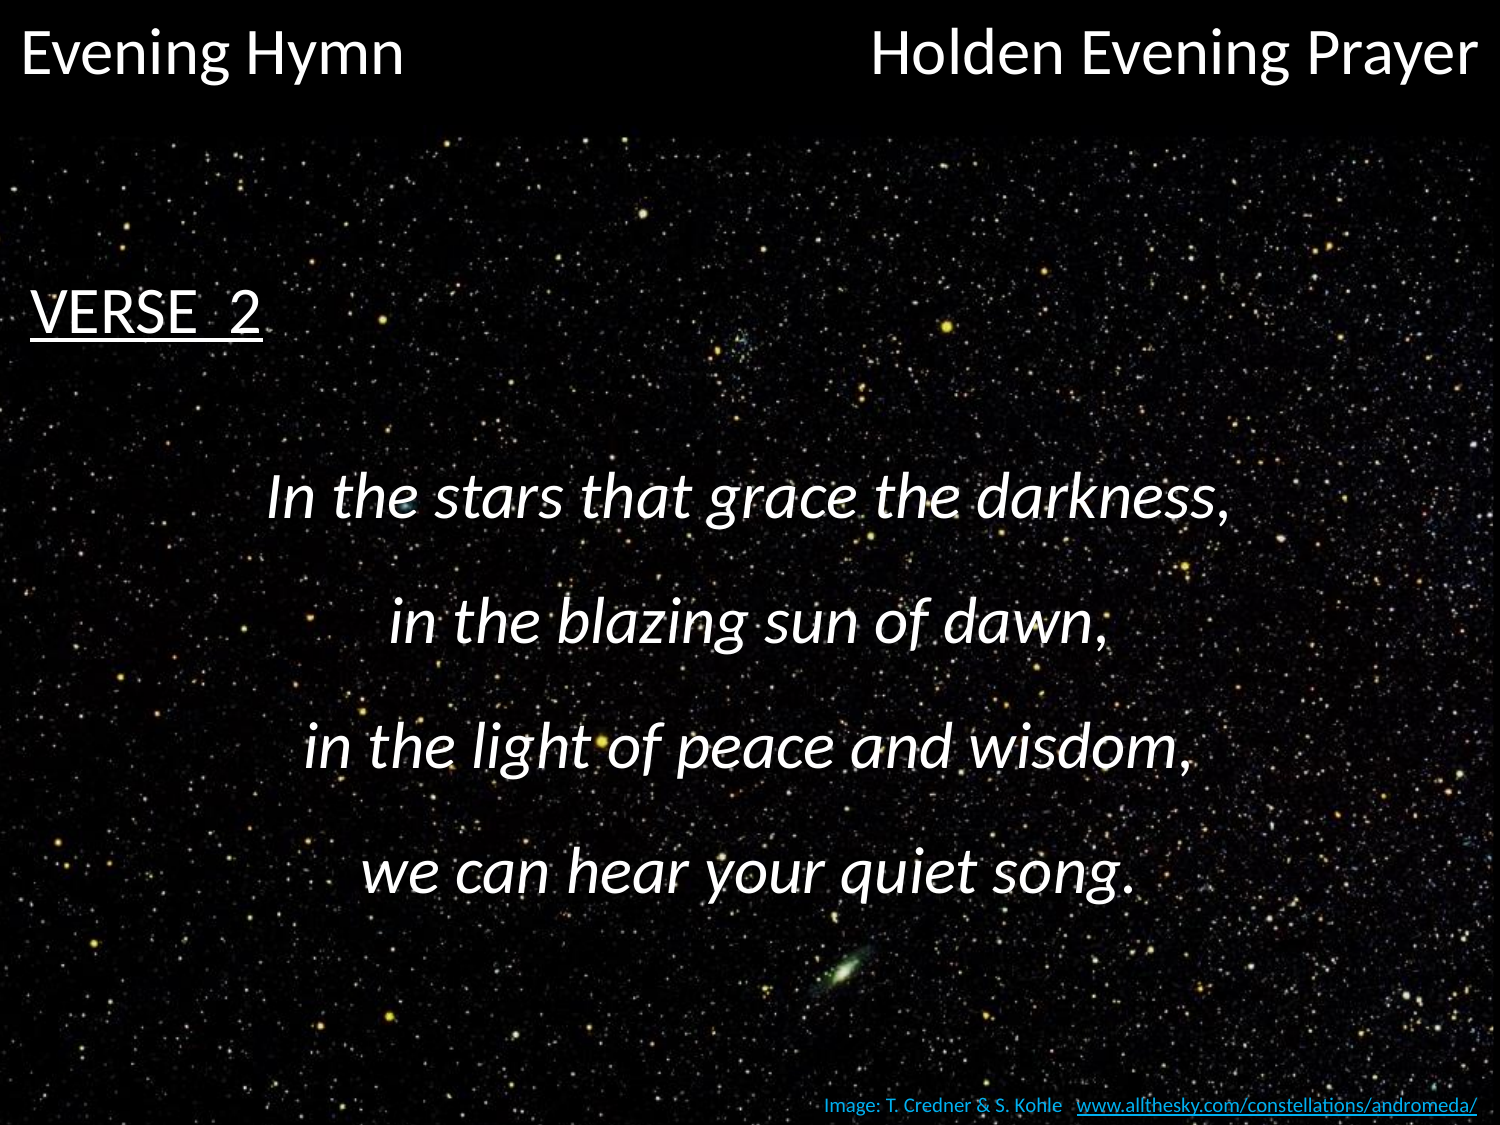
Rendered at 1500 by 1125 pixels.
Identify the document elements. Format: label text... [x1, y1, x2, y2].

picture [0, 124, 1494, 1125]
text_box Evening Hymn Holden Evening Prayer VERSE 2 In the stars that grace the darkness, in the blazing sun of dawn, in the light of peace and wisdom, we can hear your quiet song. [0, 0, 1500, 1125]
